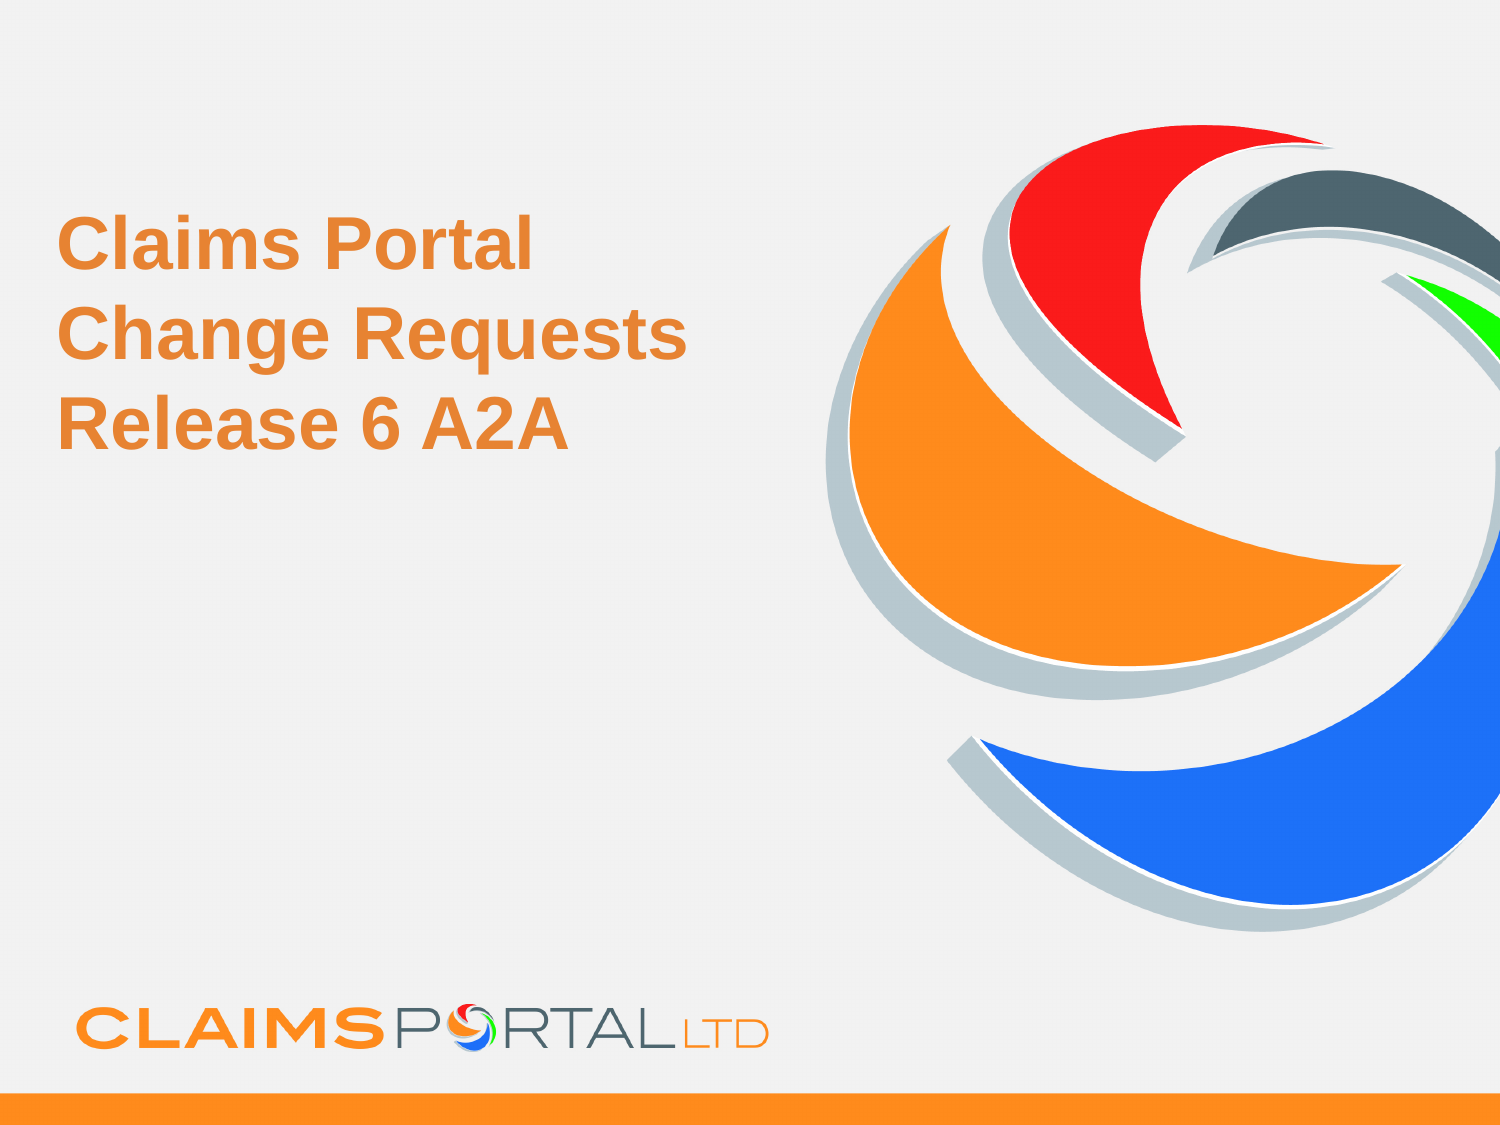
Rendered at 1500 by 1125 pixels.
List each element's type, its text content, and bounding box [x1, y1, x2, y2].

picture [0, 0, 1500, 1125]
title Claims Portal Change Requests Release 6 A2A [41, 186, 848, 301]
